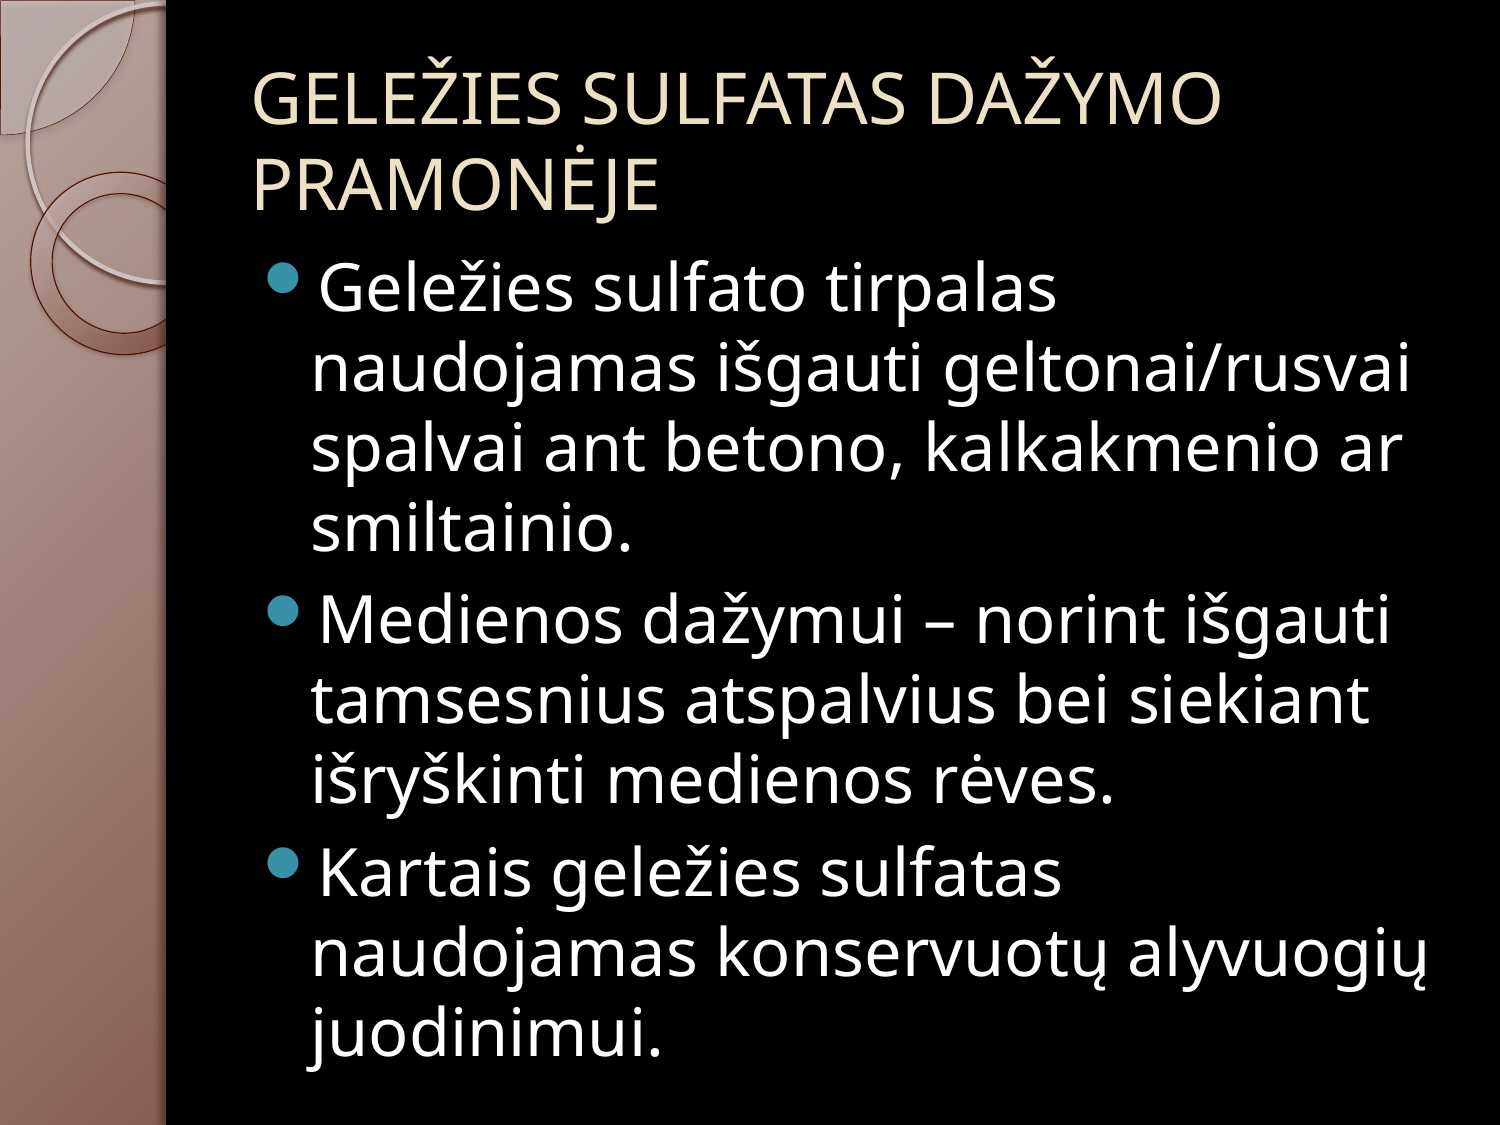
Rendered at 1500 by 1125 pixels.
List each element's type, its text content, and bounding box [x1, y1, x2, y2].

list Geležies sulfato tirpalas naudojamas išgauti geltonai/rusvai spalvai ant betono, kalkakmenio ar smiltainio. Medienos dažymui – norint išgauti tamsesnius atspalvius bei siekiant išryškinti medienos rėves. Kartais geležies sulfatas naudojamas konservuotų alyvuogių juodinimui. [235, 237, 1466, 1025]
title GELEŽIES SULFATAS DAŽYMO PRAMONĖJE [235, 45, 1466, 233]
